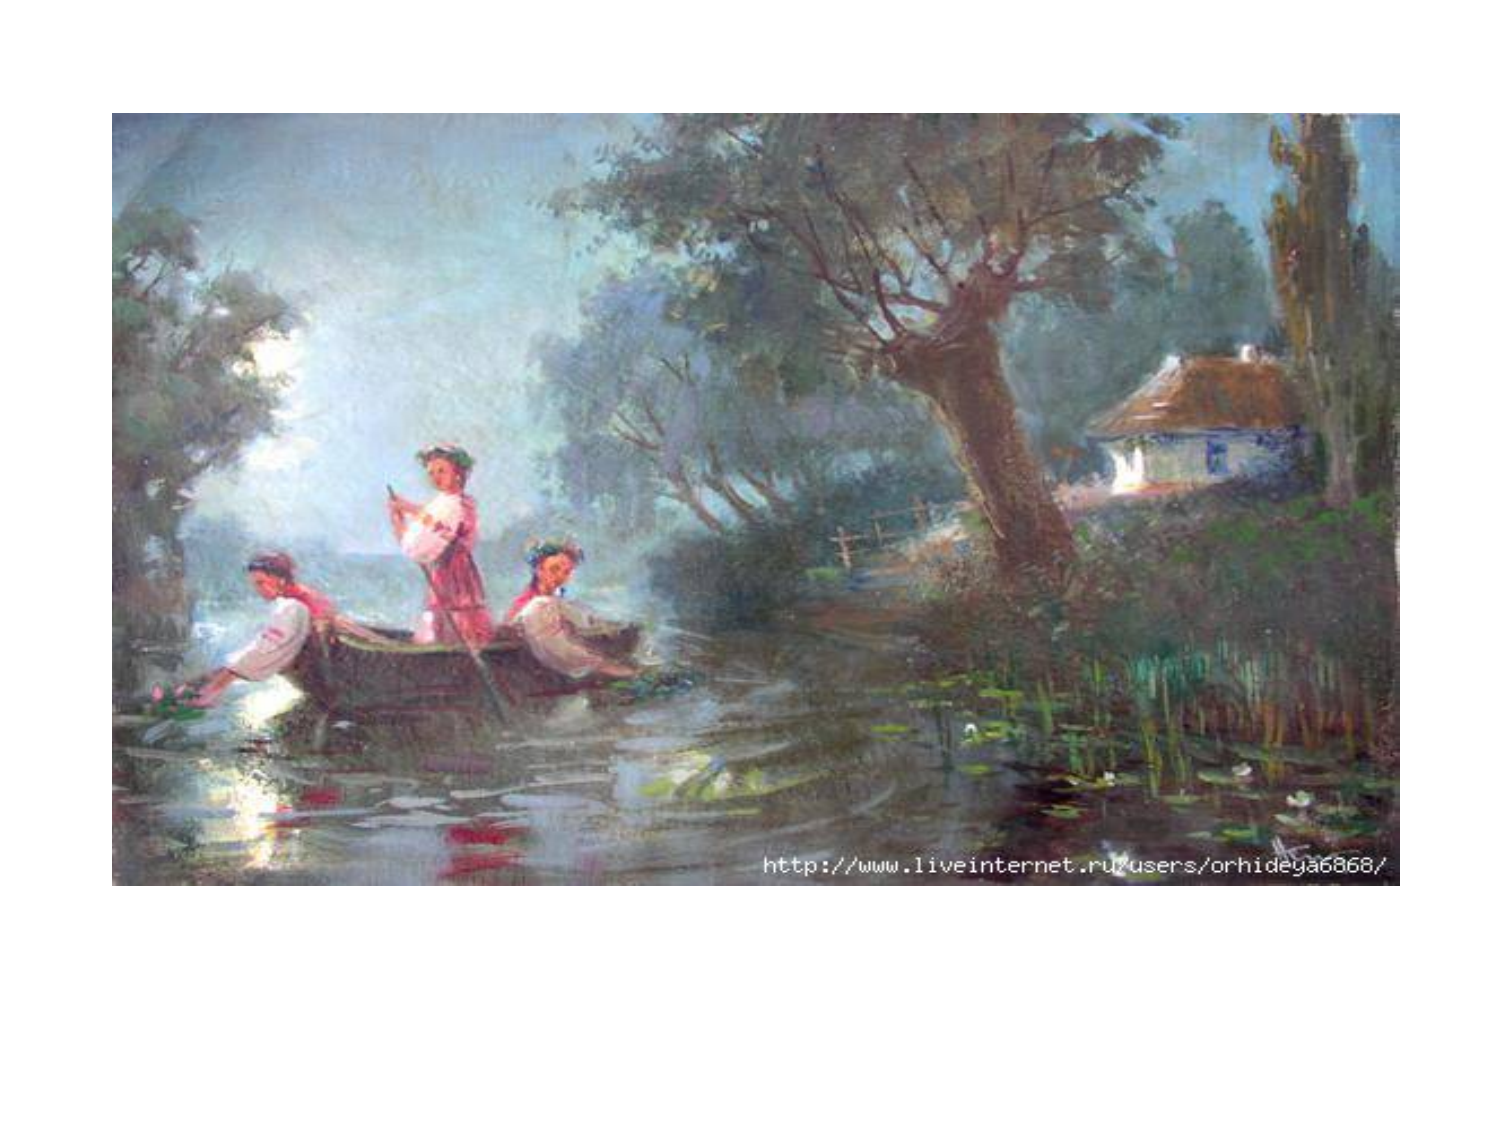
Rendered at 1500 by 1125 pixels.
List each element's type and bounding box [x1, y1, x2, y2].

picture [111, 113, 1400, 886]
